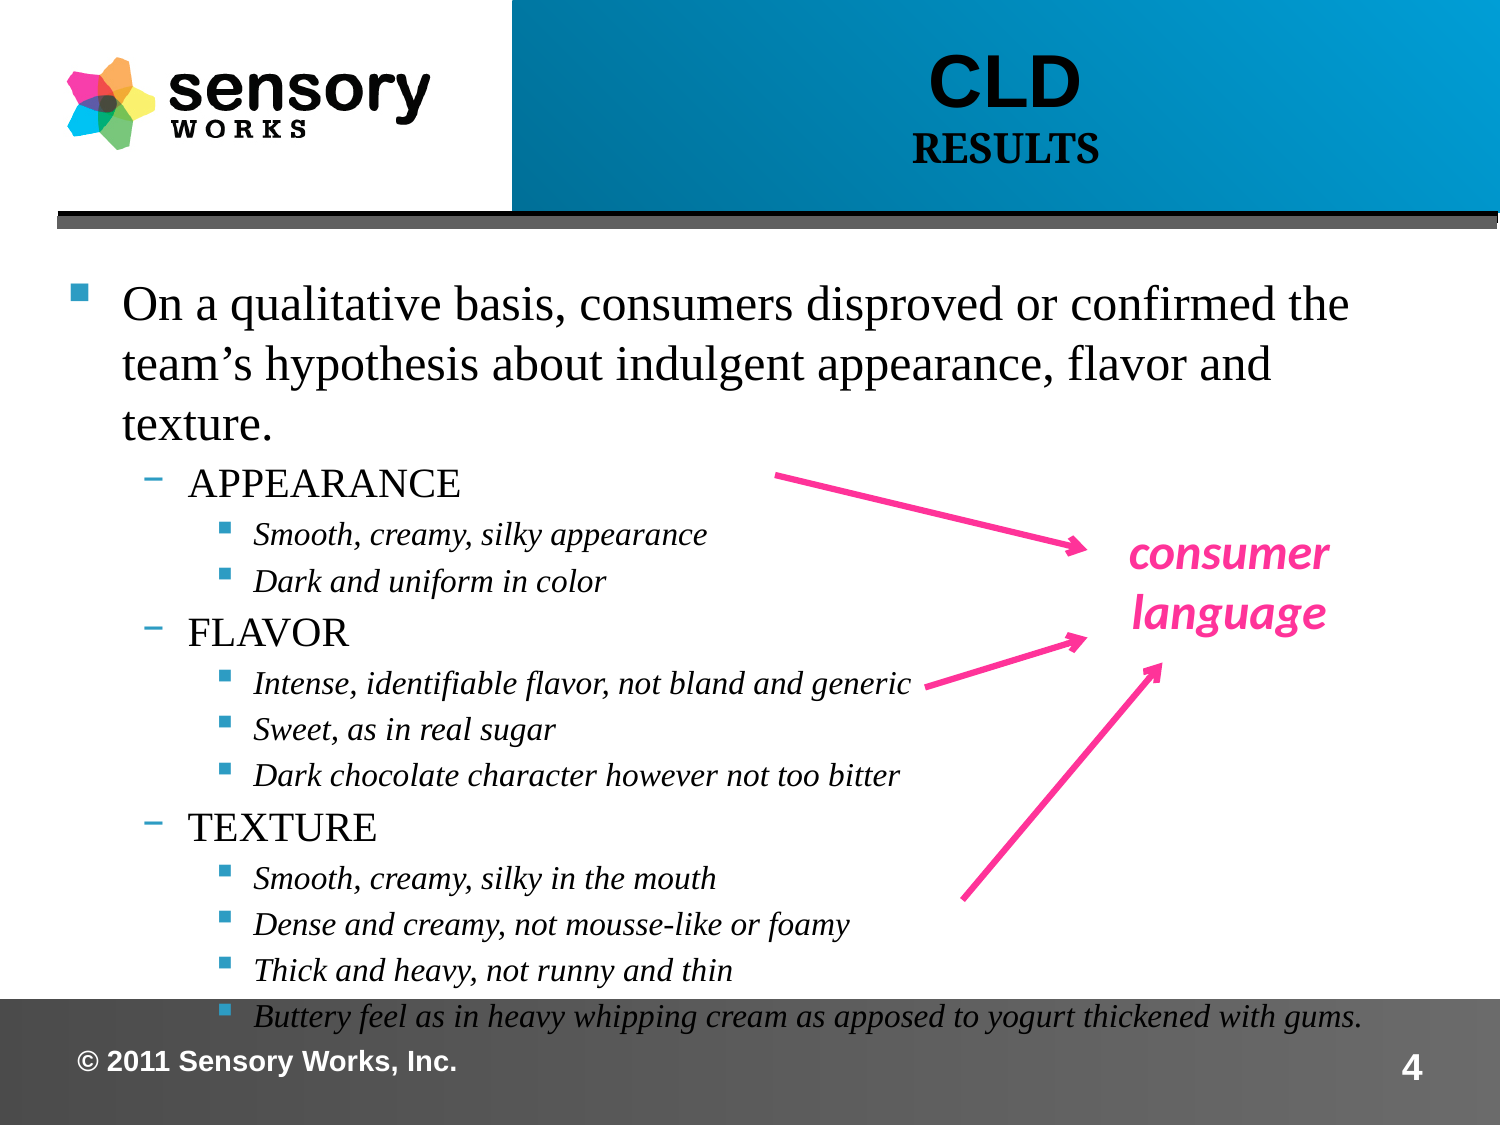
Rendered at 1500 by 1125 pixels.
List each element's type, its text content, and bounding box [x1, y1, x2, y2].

text_box 4 [1124, 1035, 1438, 1100]
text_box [774, 474, 1088, 551]
picture [12, 13, 488, 188]
list On a qualitative basis, consumers disproved or confirmed the team’s hypothesis about indulgent appearance, flavor and texture. APPEARANCE Smooth, creamy, silky appearance Dark and uniform in color FLAVOR Intense, identifiable flavor, not bland and generic Sweet, as in real sugar Dark chocolate character however not too bitter TEXTURE Smooth, creamy, silky in the mouth Dense and creamy, not mousse-like or foamy Thick and heavy, not runny and thin Buttery feel as in heavy whipping cream as apposed to yogurt thickened with gums. [50, 262, 1452, 1001]
text_box CLD RESULTS [512, 24, 1500, 213]
text_box consumer language [1113, 512, 1345, 648]
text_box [924, 637, 1088, 688]
text_box © 2011 Sensory Works, Inc. [62, 1035, 488, 1100]
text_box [943, 680, 1182, 882]
